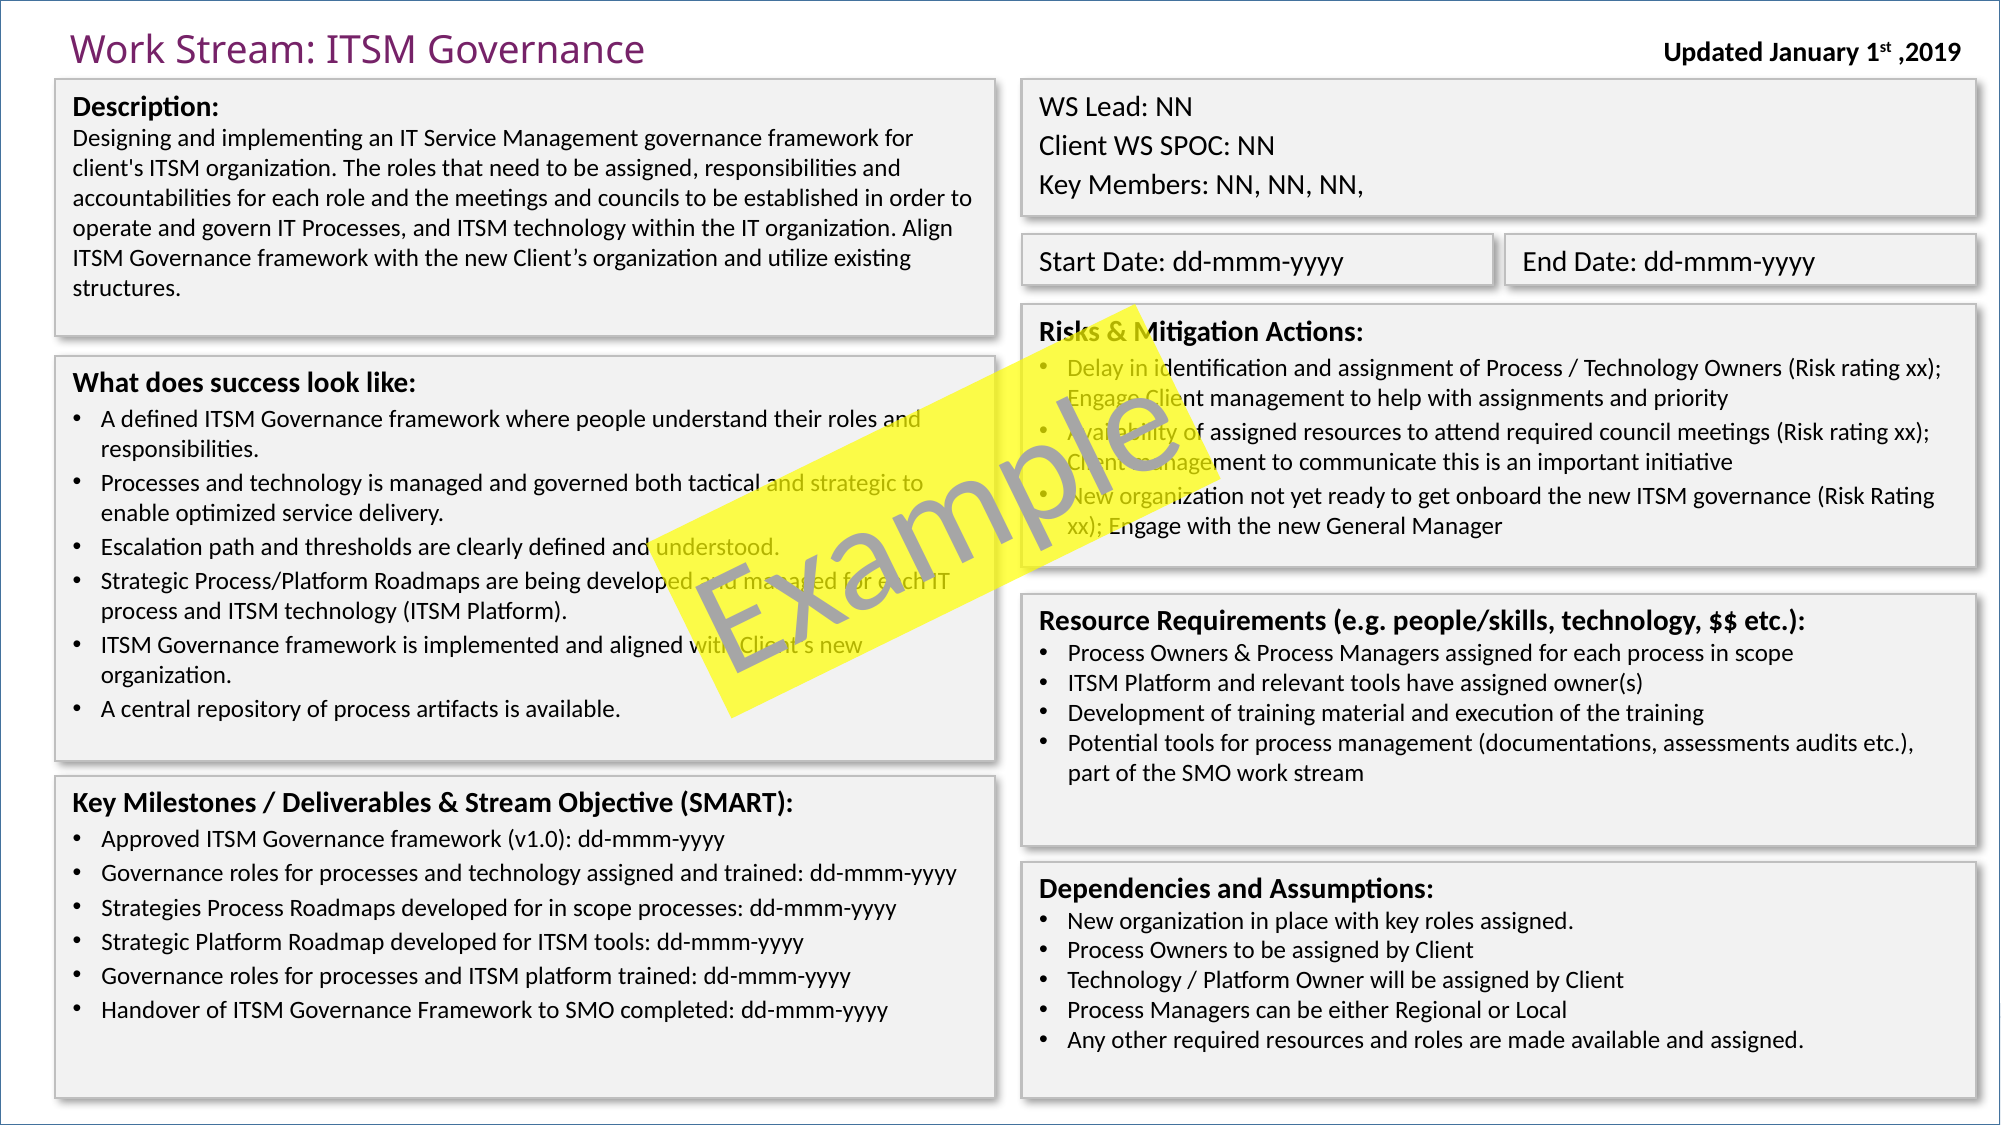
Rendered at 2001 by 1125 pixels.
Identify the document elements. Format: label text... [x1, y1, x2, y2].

text_box End Date: dd-mmm-yyyy [1504, 233, 1977, 286]
text_box Example [645, 303, 1221, 719]
text_box Description: Designing and implementing an IT Service Management governance framework for client's ITSM organization. The roles that need to be assigned, responsibilities and accountabilities for each role and the meetings and councils to be established in order to operate and govern IT Processes, and ITSM technology within the IT organization. Align ITSM Governance framework with the new Client’s organization and utilize existing structures. [54, 78, 996, 337]
text_box WS Lead: NN Client WS SPOC: NN Key Members: NN, NN, NN, [1020, 78, 1977, 217]
text_box [0, 0, 2000, 1125]
text_box Risks & Mitigation Actions: Delay in identification and assignment of Process / Technology Owners (Risk rating xx); Engage Client management to help with assignments and priority Availability of assigned resources to attend required council meetings (Risk rating xx); Client management to communicate this is an important initiative New organization not yet ready to get onboard the new ITSM governance (Risk Rating xx); Engage with the new General Manager [1041, 303, 1977, 568]
text_box Resource Requirements (e.g. people/skills, technology, $$ etc.): Process Owners & Process Managers assigned for each process in scope ITSM Platform and relevant tools have assigned owner(s) Development of training material and execution of the training Potential tools for process management (documentations, assessments audits etc.), part of the SMO work stream [1020, 593, 1977, 847]
text_box What does success look like: A defined ITSM Governance framework where people understand their roles and responsibilities. Processes and technology is managed and governed both tactical and strategic to enable optimized service delivery. Escalation path and thresholds are clearly defined and understood. Strategic Process/Platform Roadmaps are being developed and managed for each IT process and ITSM technology (ITSM Platform). ITSM Governance framework is implemented and aligned with Client’s new organization. A central repository of process artifacts is available. [54, 355, 996, 762]
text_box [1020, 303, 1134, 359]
text_box Key Milestones / Deliverables & Stream Objective (SMART): Approved ITSM Governance framework (v1.0): dd-mmm-yyyy Governance roles for processes and technology assigned and trained: dd-mmm-yyyy Strategies Process Roadmaps developed for in scope processes: dd-mmm-yyyy Strategic Platform Roadmap developed for ITSM tools: dd-mmm-yyyy Governance roles for processes and ITSM platform trained: dd-mmm-yyyy Handover of ITSM Governance Framework to SMO completed: dd-mmm-yyyy [54, 775, 996, 1099]
title Work Stream: ITSM Governance [55, 17, 1494, 81]
text_box Dependencies and Assumptions: New organization in place with key roles assigned. Process Owners to be assigned by Client Technology / Platform Owner will be assigned by Client Process Managers can be either Regional or Local Any other required resources and roles are made available and assigned. [1020, 861, 1977, 1099]
text_box Start Date: dd-mmm-yyyy [1021, 233, 1494, 286]
text_box Updated January 1st ,2019 [1648, 28, 1976, 75]
